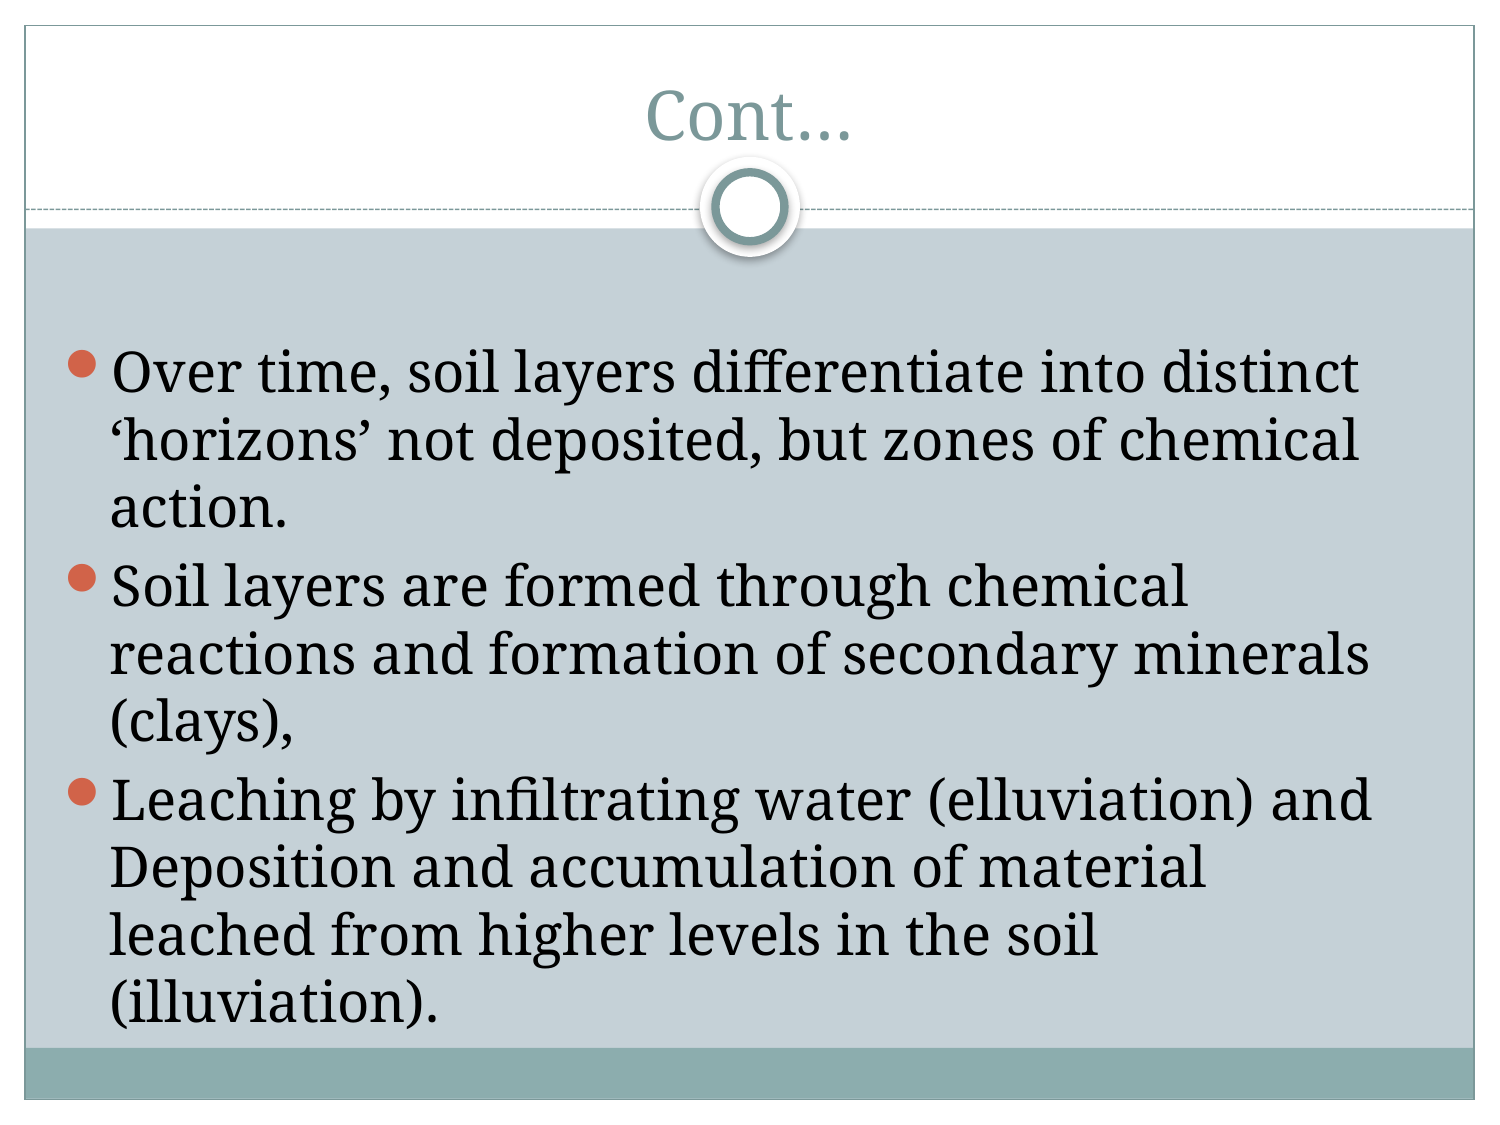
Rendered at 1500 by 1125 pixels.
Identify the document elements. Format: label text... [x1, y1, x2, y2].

title Cont… [49, 37, 1450, 162]
list Over time, soil layers differentiate into distinct ‘horizons’ not deposited, but zones of chemical action. Soil layers are formed through chemical reactions and formation of secondary minerals (clays), Leaching by infiltrating water (elluviation) and Deposition and accumulation of material leached from higher levels in the soil (illuviation). [49, 250, 1445, 1001]
